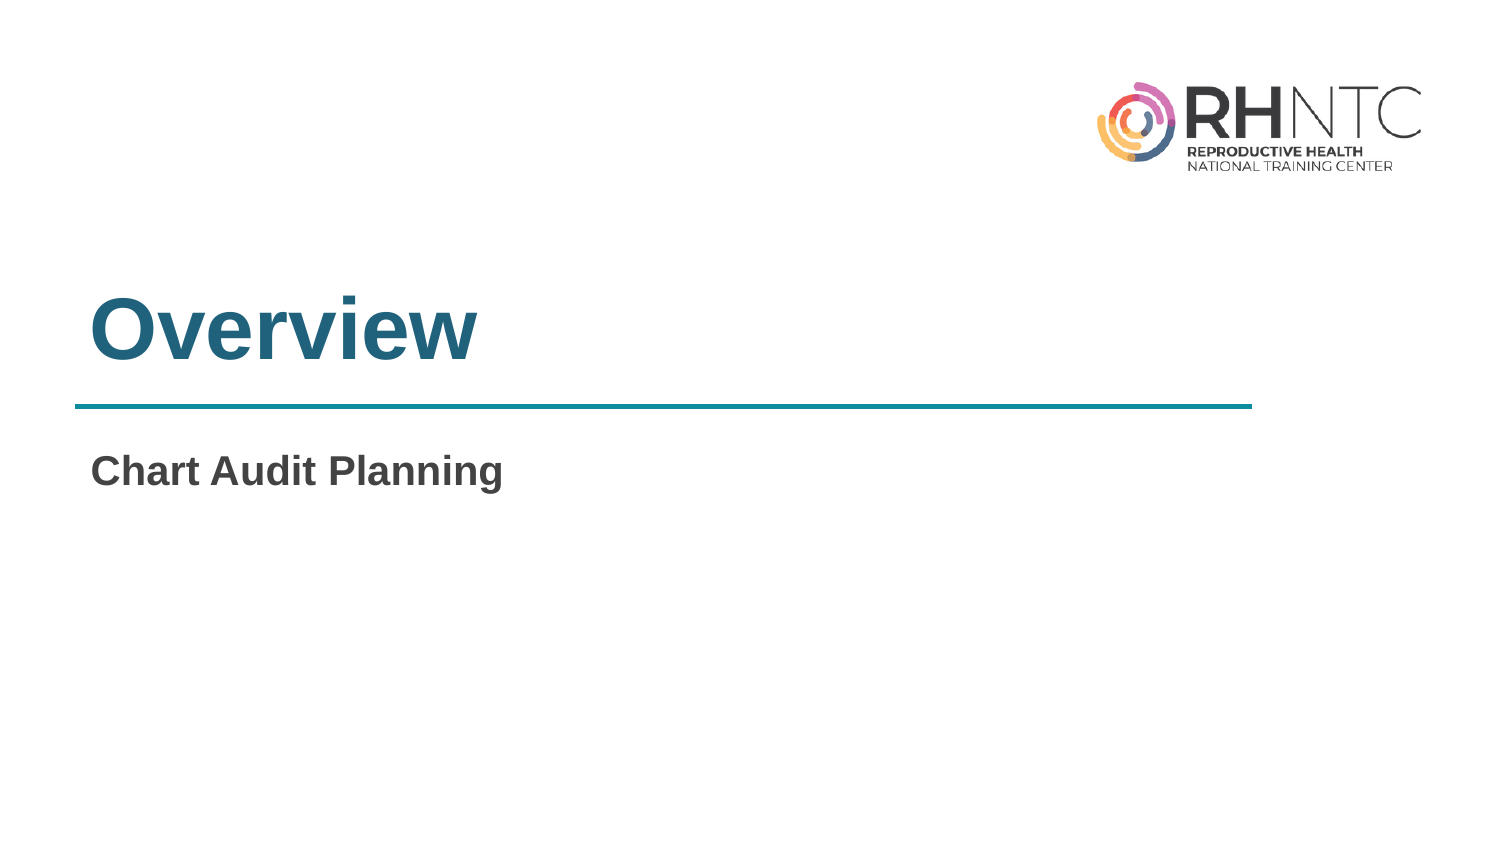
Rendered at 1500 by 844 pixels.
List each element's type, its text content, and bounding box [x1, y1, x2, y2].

picture [1097, 82, 1421, 171]
title Overview [74, 154, 1228, 385]
list Chart Audit Planning [75, 436, 763, 719]
